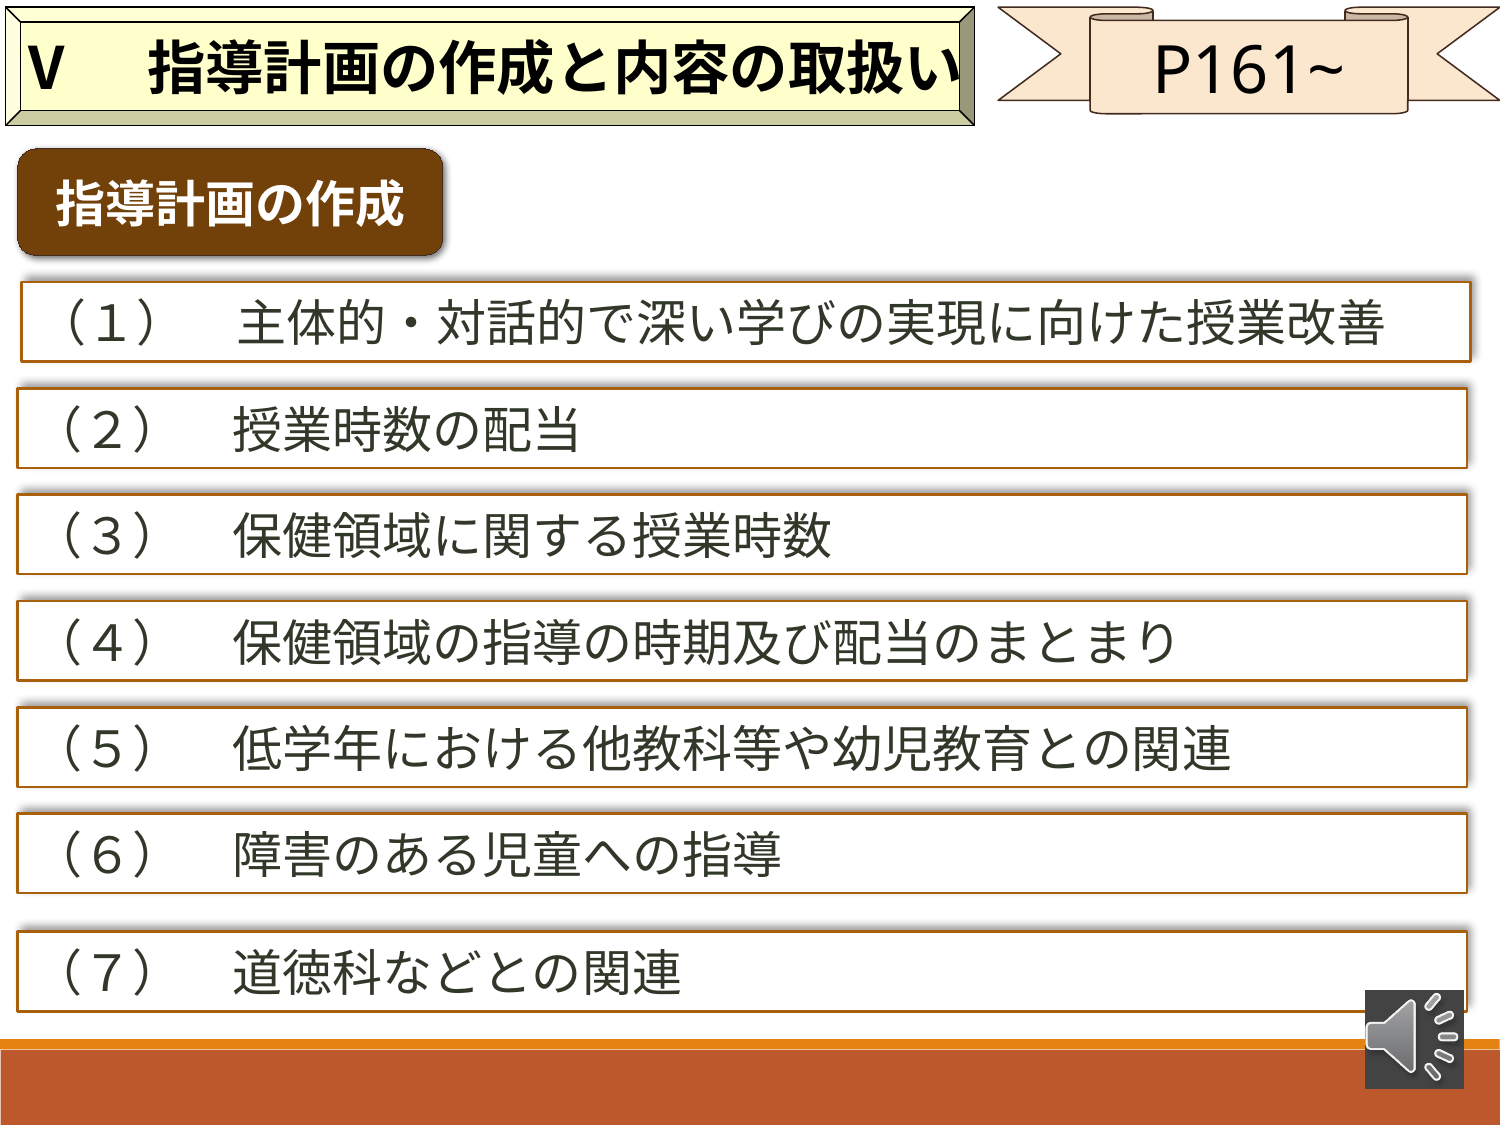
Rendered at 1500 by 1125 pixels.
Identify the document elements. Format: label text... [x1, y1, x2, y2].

picture [1364, 989, 1466, 1091]
text_box （６） 障害のある児童への指導 [16, 812, 1468, 894]
text_box （１） 主体的・対話的で深い学びの実現に向けた授業改善 [20, 281, 1472, 363]
text_box （２） 授業時数の配当 [16, 387, 1468, 469]
text_box P161~ [998, 7, 1500, 114]
text_box （３） 保健領域に関する授業時数 [16, 493, 1468, 575]
text_box （５） 低学年における他教科等や幼児教育との関連 [16, 706, 1468, 788]
text_box （７） 道徳科などとの関連 [16, 930, 1468, 1013]
text_box 指導計画の作成 [17, 148, 443, 256]
text_box （４） 保健領域の指導の時期及び配当のまとまり [16, 600, 1468, 682]
text_box Ⅴ 指導計画の作成と内容の取扱い [5, 7, 975, 126]
